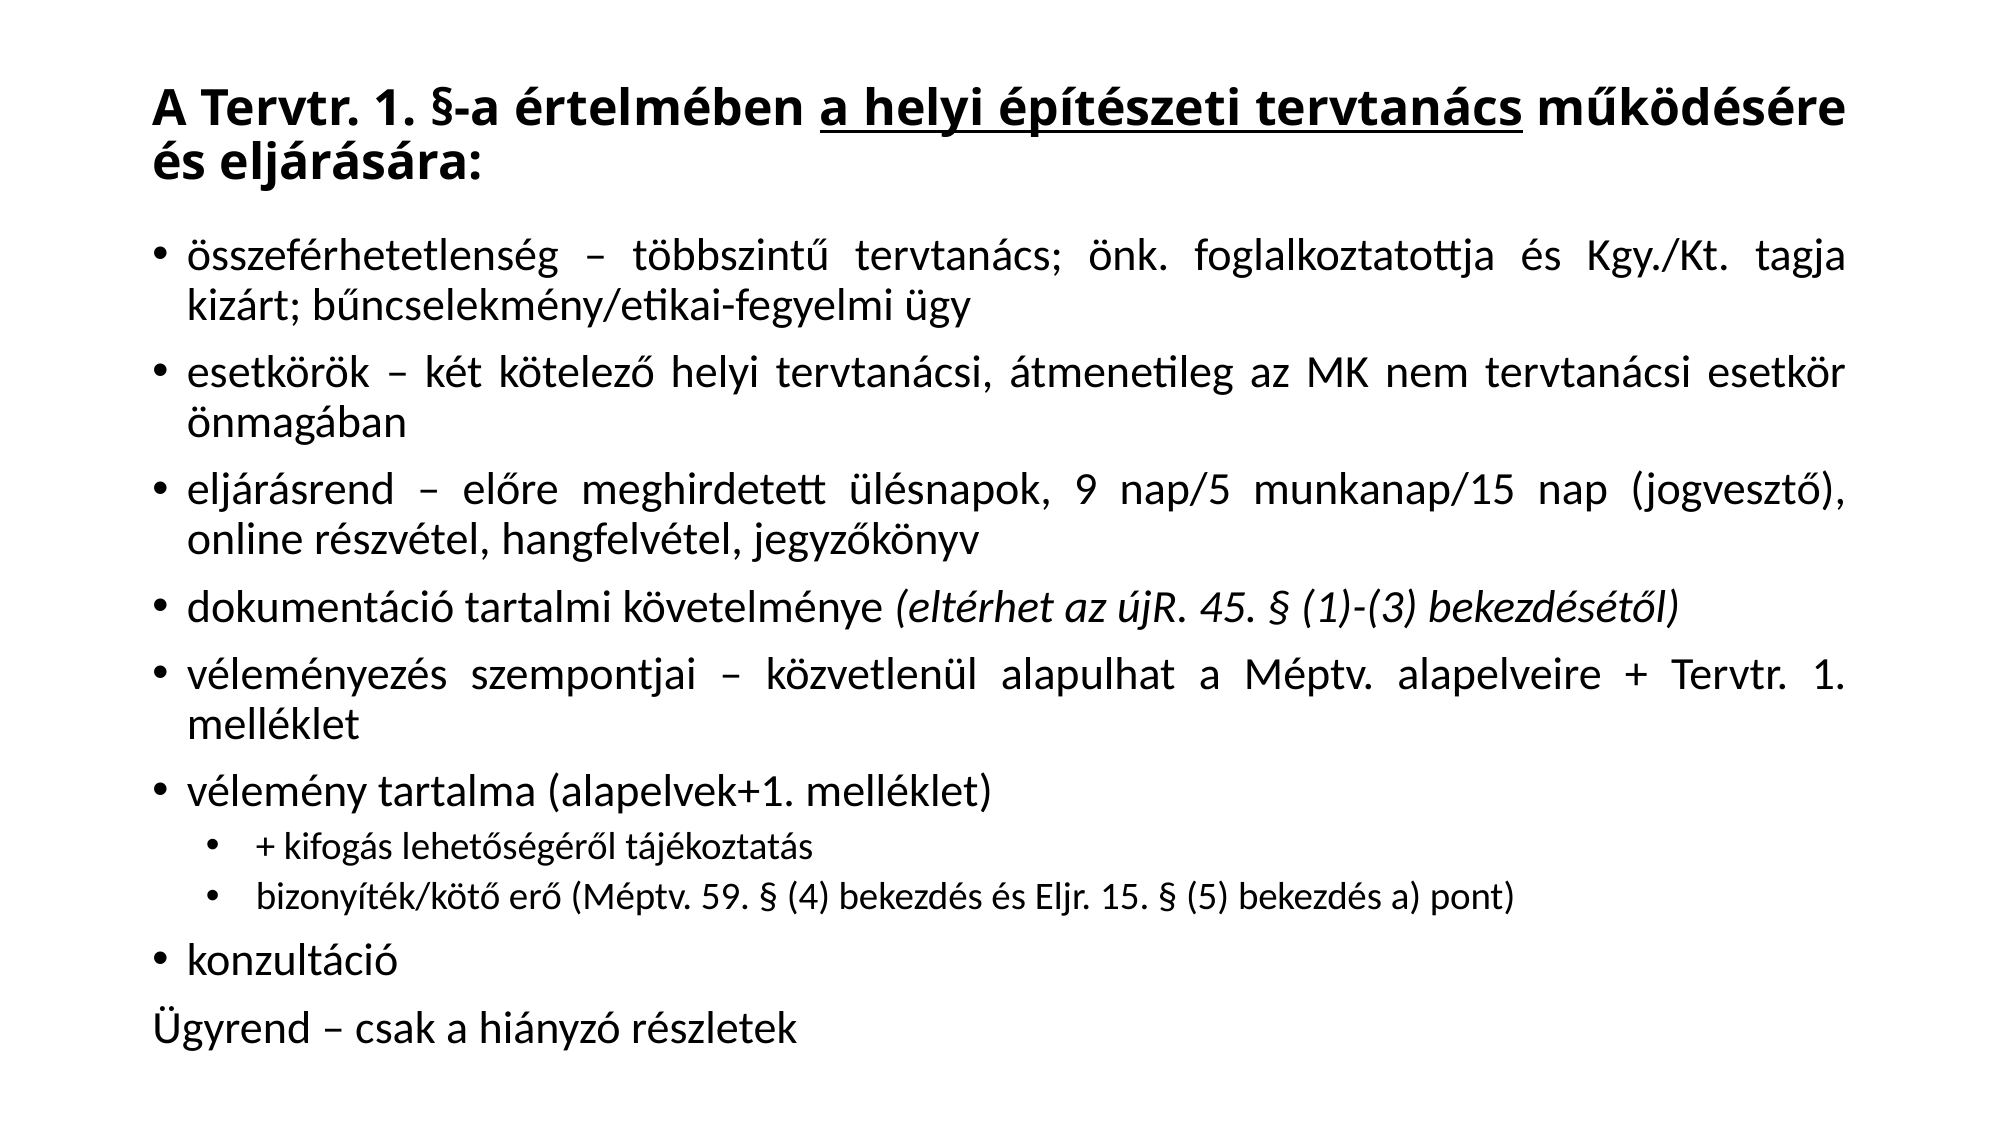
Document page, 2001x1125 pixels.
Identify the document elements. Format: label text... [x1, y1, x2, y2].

title A Tervtr. 1. §-a értelmében a helyi építészeti tervtanács működésére és eljárására: [137, 59, 1863, 214]
list összeférhetetlenség – többszintű tervtanács; önk. foglalkoztatottja és Kgy./Kt. tagja kizárt; bűncselekmény/etikai-fegyelmi ügy esetkörök – két kötelező helyi tervtanácsi, átmenetileg az MK nem tervtanácsi esetkör önmagában eljárásrend – előre meghirdetett ülésnapok, 9 nap/5 munkanap/15 nap (jogvesztő), online részvétel, hangfelvétel, jegyzőkönyv dokumentáció tartalmi követelménye (eltérhet az újR. 45. § (1)-(3) bekezdésétől) véleményezés szempontjai – közvetlenül alapulhat a Méptv. alapelveire + Tervtr. 1. melléklet vélemény tartalma (alapelvek+1. melléklet) + kifogás lehetőségéről tájékoztatás bizonyíték/kötő erő (Méptv. 59. § (4) bekezdés és Eljr. 15. § (5) bekezdés a) pont) konzultáció Ügyrend – csak a hiányzó részletek [137, 222, 1863, 1066]
